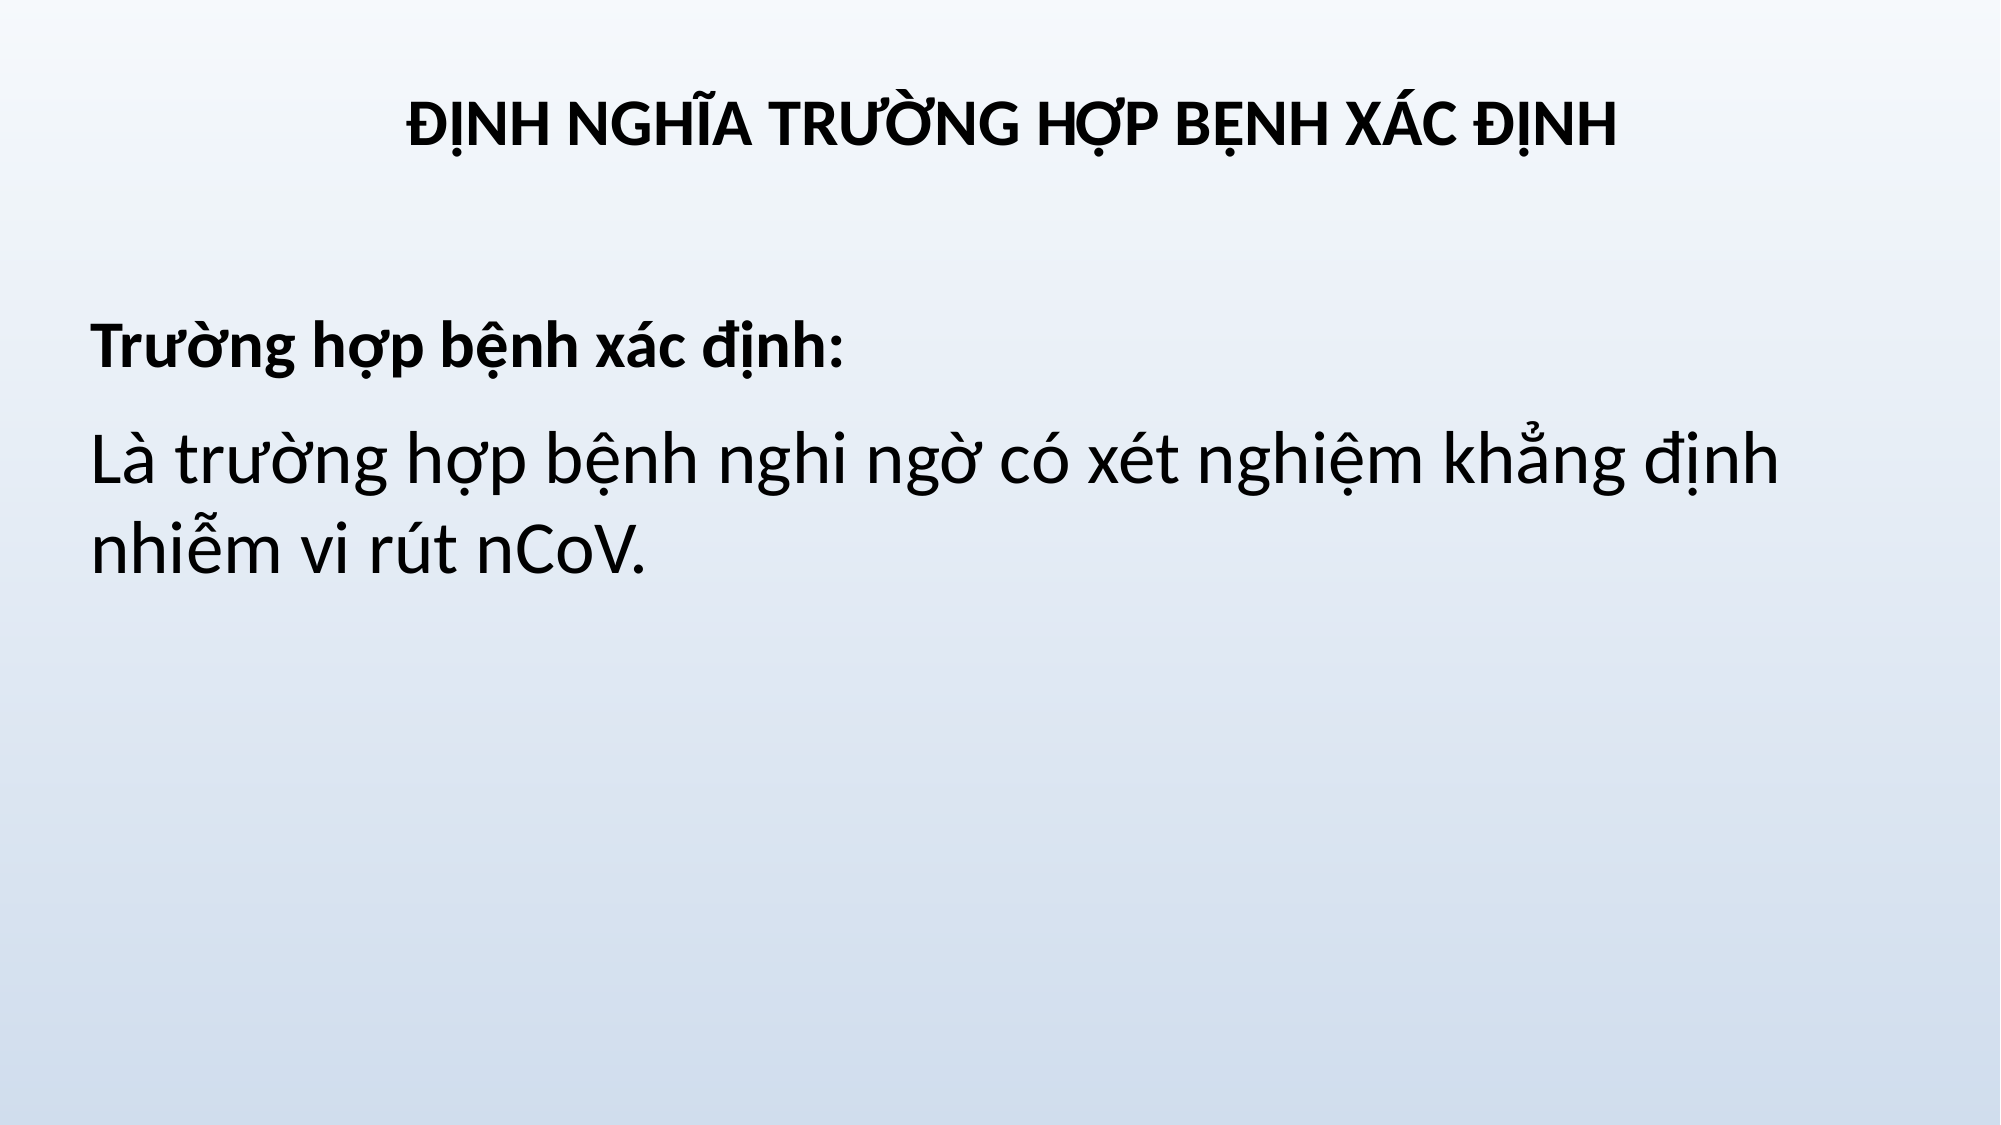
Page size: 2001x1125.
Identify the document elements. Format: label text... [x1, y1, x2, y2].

list Trường hợp bệnh xác định: Là trường hợp bệnh nghi ngờ có xét nghiệm khẳng định nhiễm vi rút nCoV. [74, 187, 1938, 1038]
title ĐỊNH NGHĨA TRƯỜNG HỢP BỆNH XÁC ĐỊNH [337, 37, 1688, 187]
